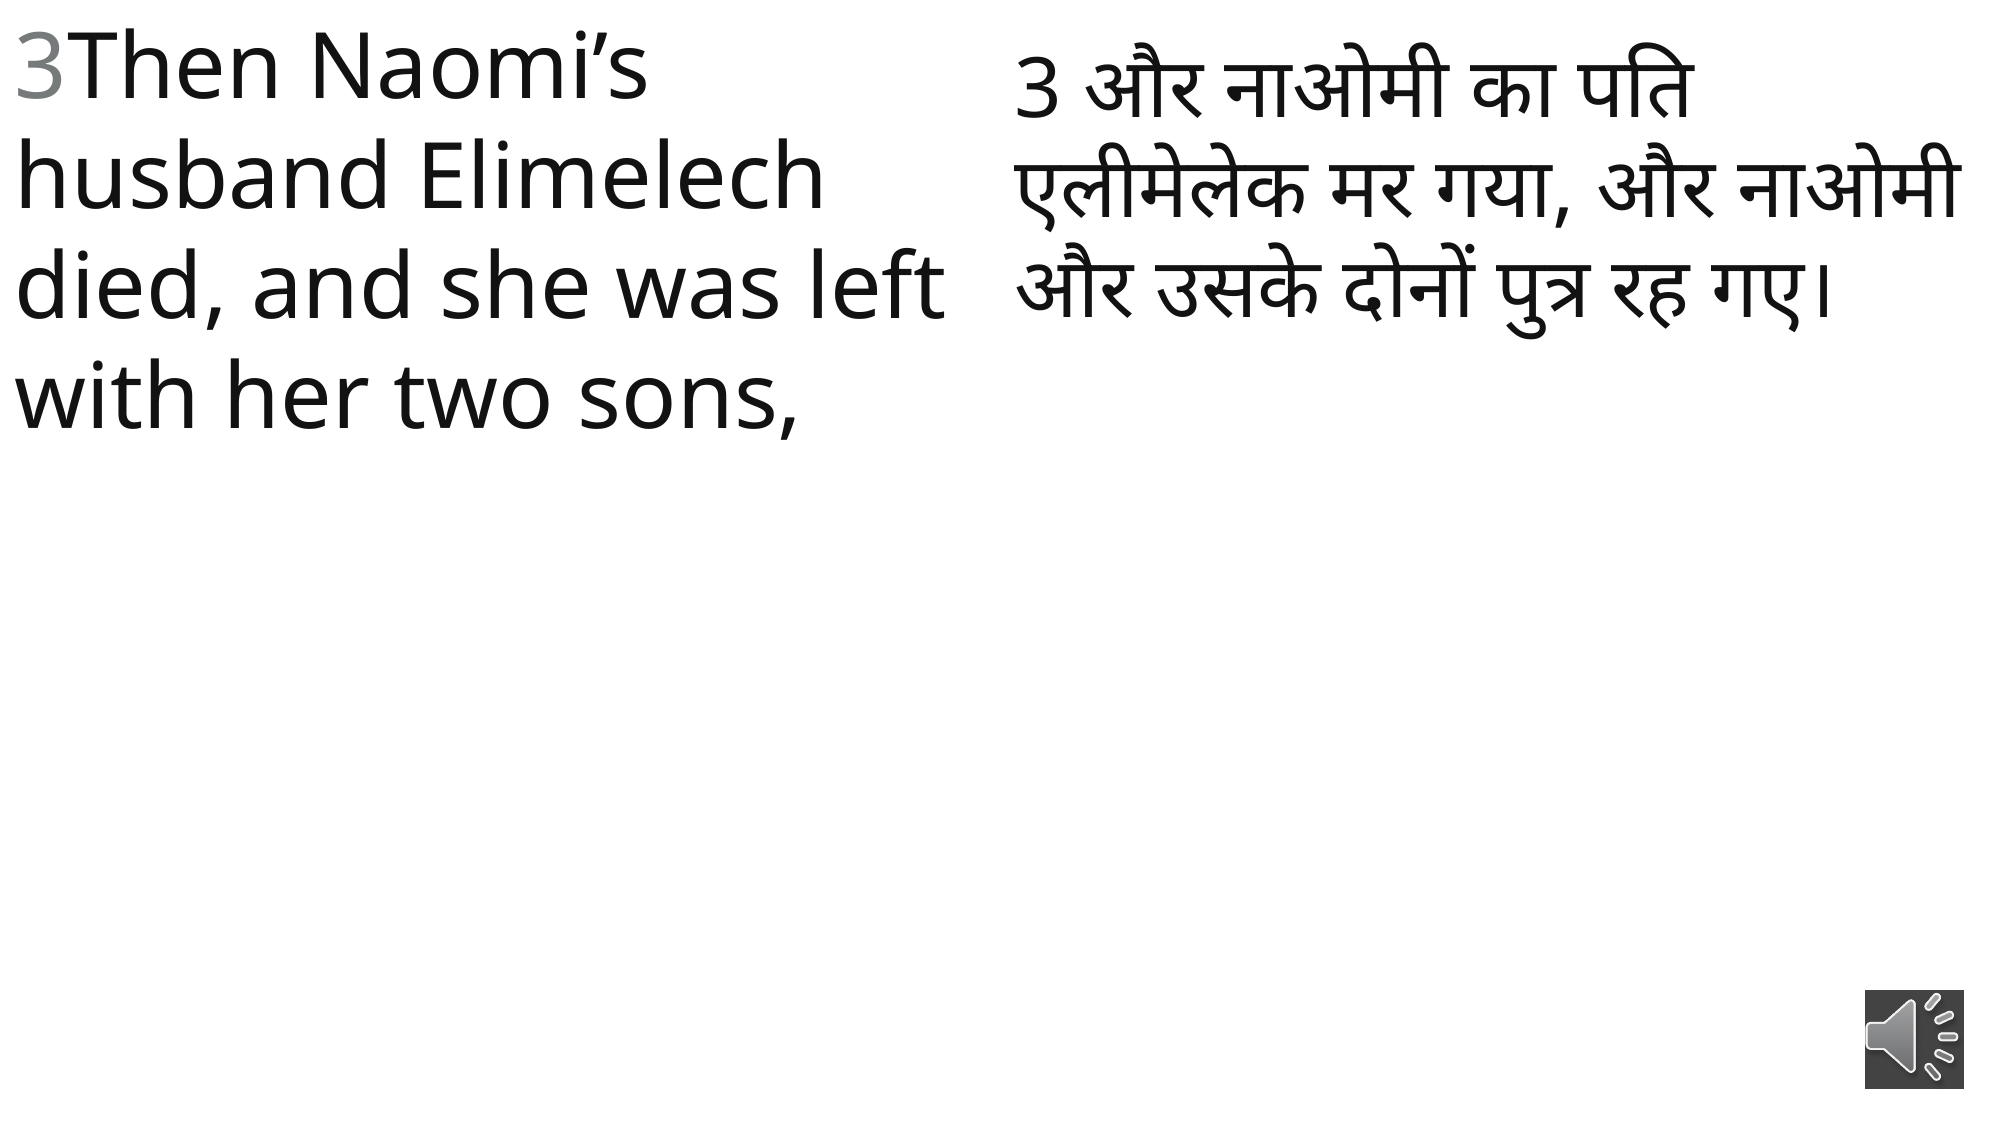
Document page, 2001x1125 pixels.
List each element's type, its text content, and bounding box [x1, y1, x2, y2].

text_box 3 और नाओमी का पति एलीमेलेक मर गया, और नाओमी और उसके दोनों पुत्र रह गए। [999, 27, 2000, 1104]
text_box 3Then Naomi’s husband Elimelech died, and she was left with her two sons, [0, 0, 981, 1125]
picture [1864, 989, 1965, 1090]
